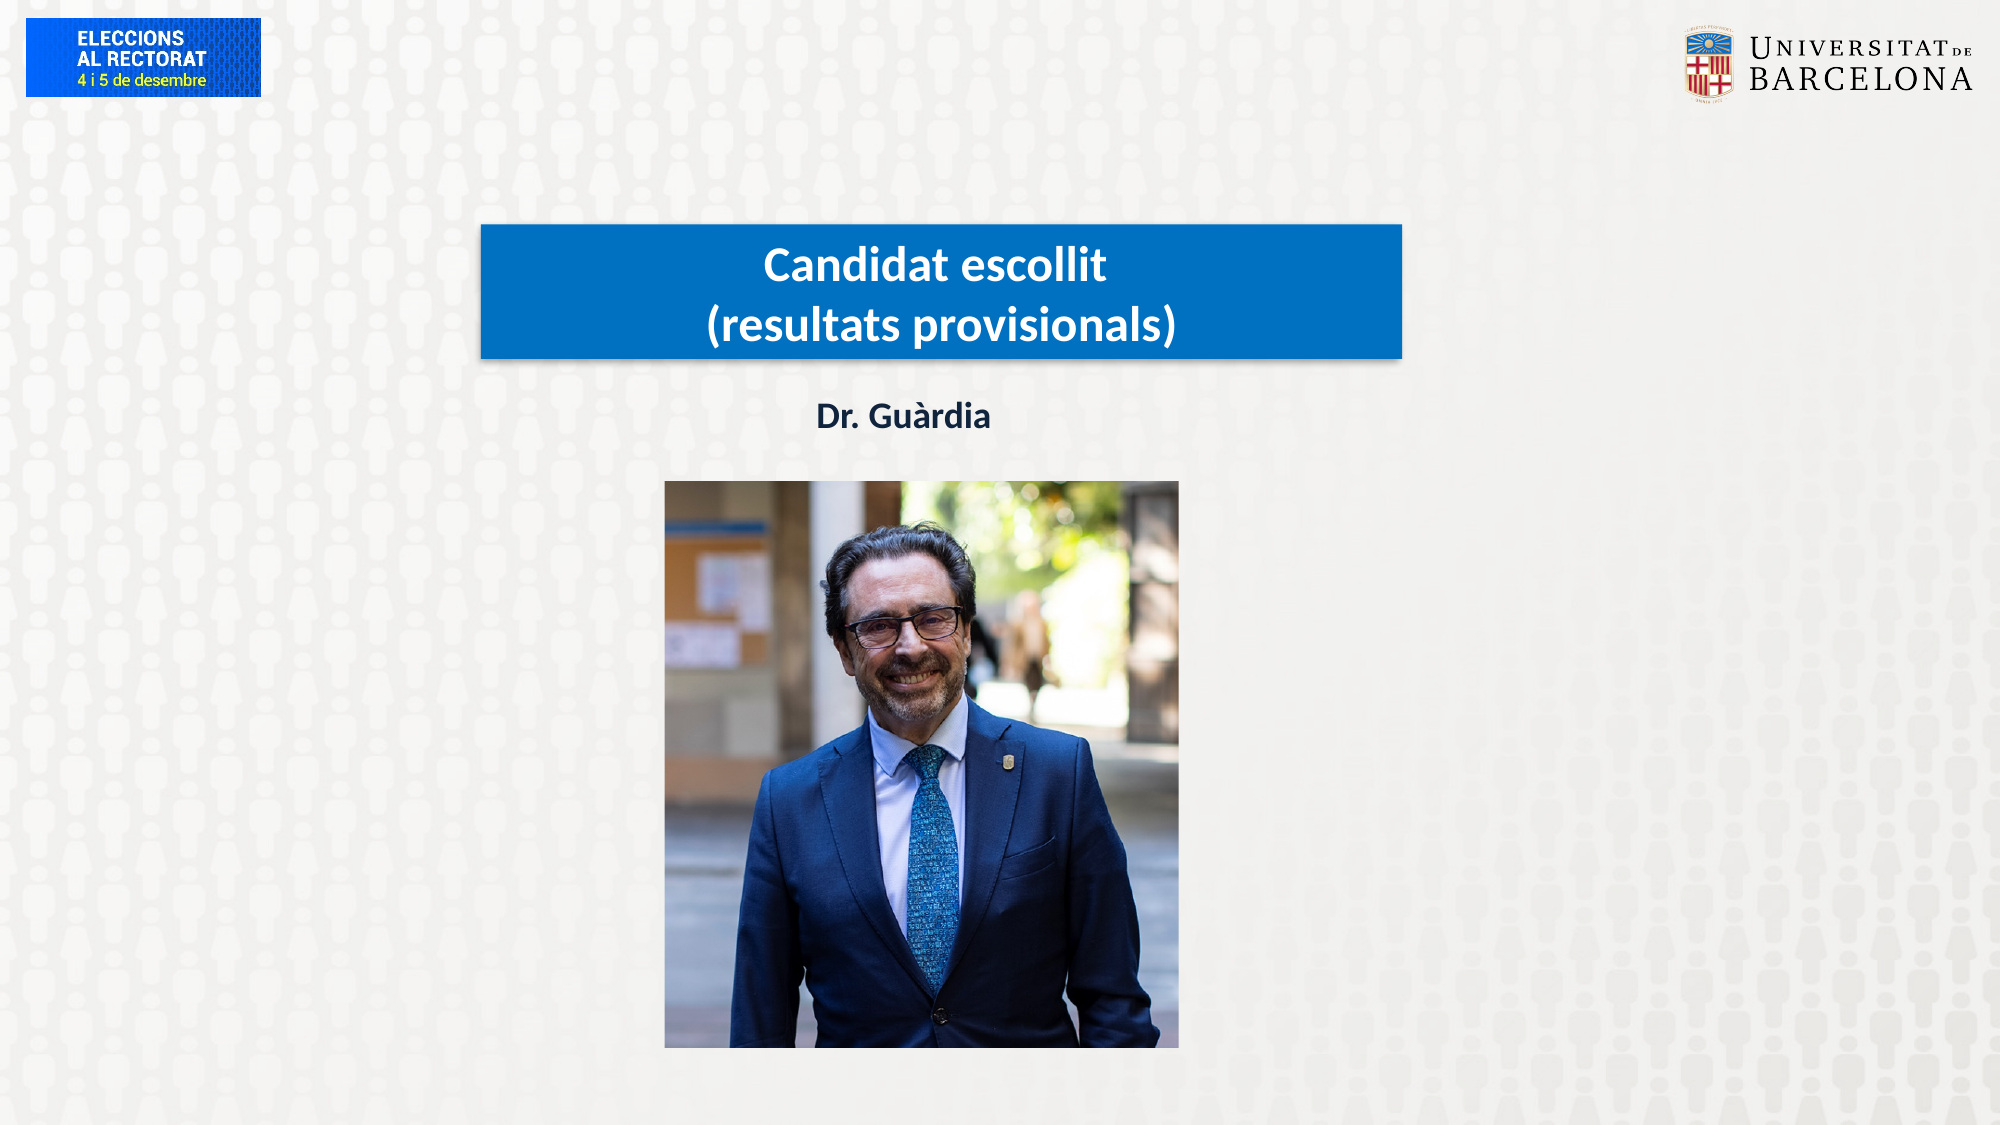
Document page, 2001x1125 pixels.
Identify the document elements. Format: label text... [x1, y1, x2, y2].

picture [26, 18, 261, 97]
text_box Candidat escollit (resultats provisionals) [480, 224, 1403, 360]
picture [664, 481, 1179, 1048]
text_box Dr. Guàrdia [801, 383, 1014, 444]
picture [1676, 18, 1981, 111]
